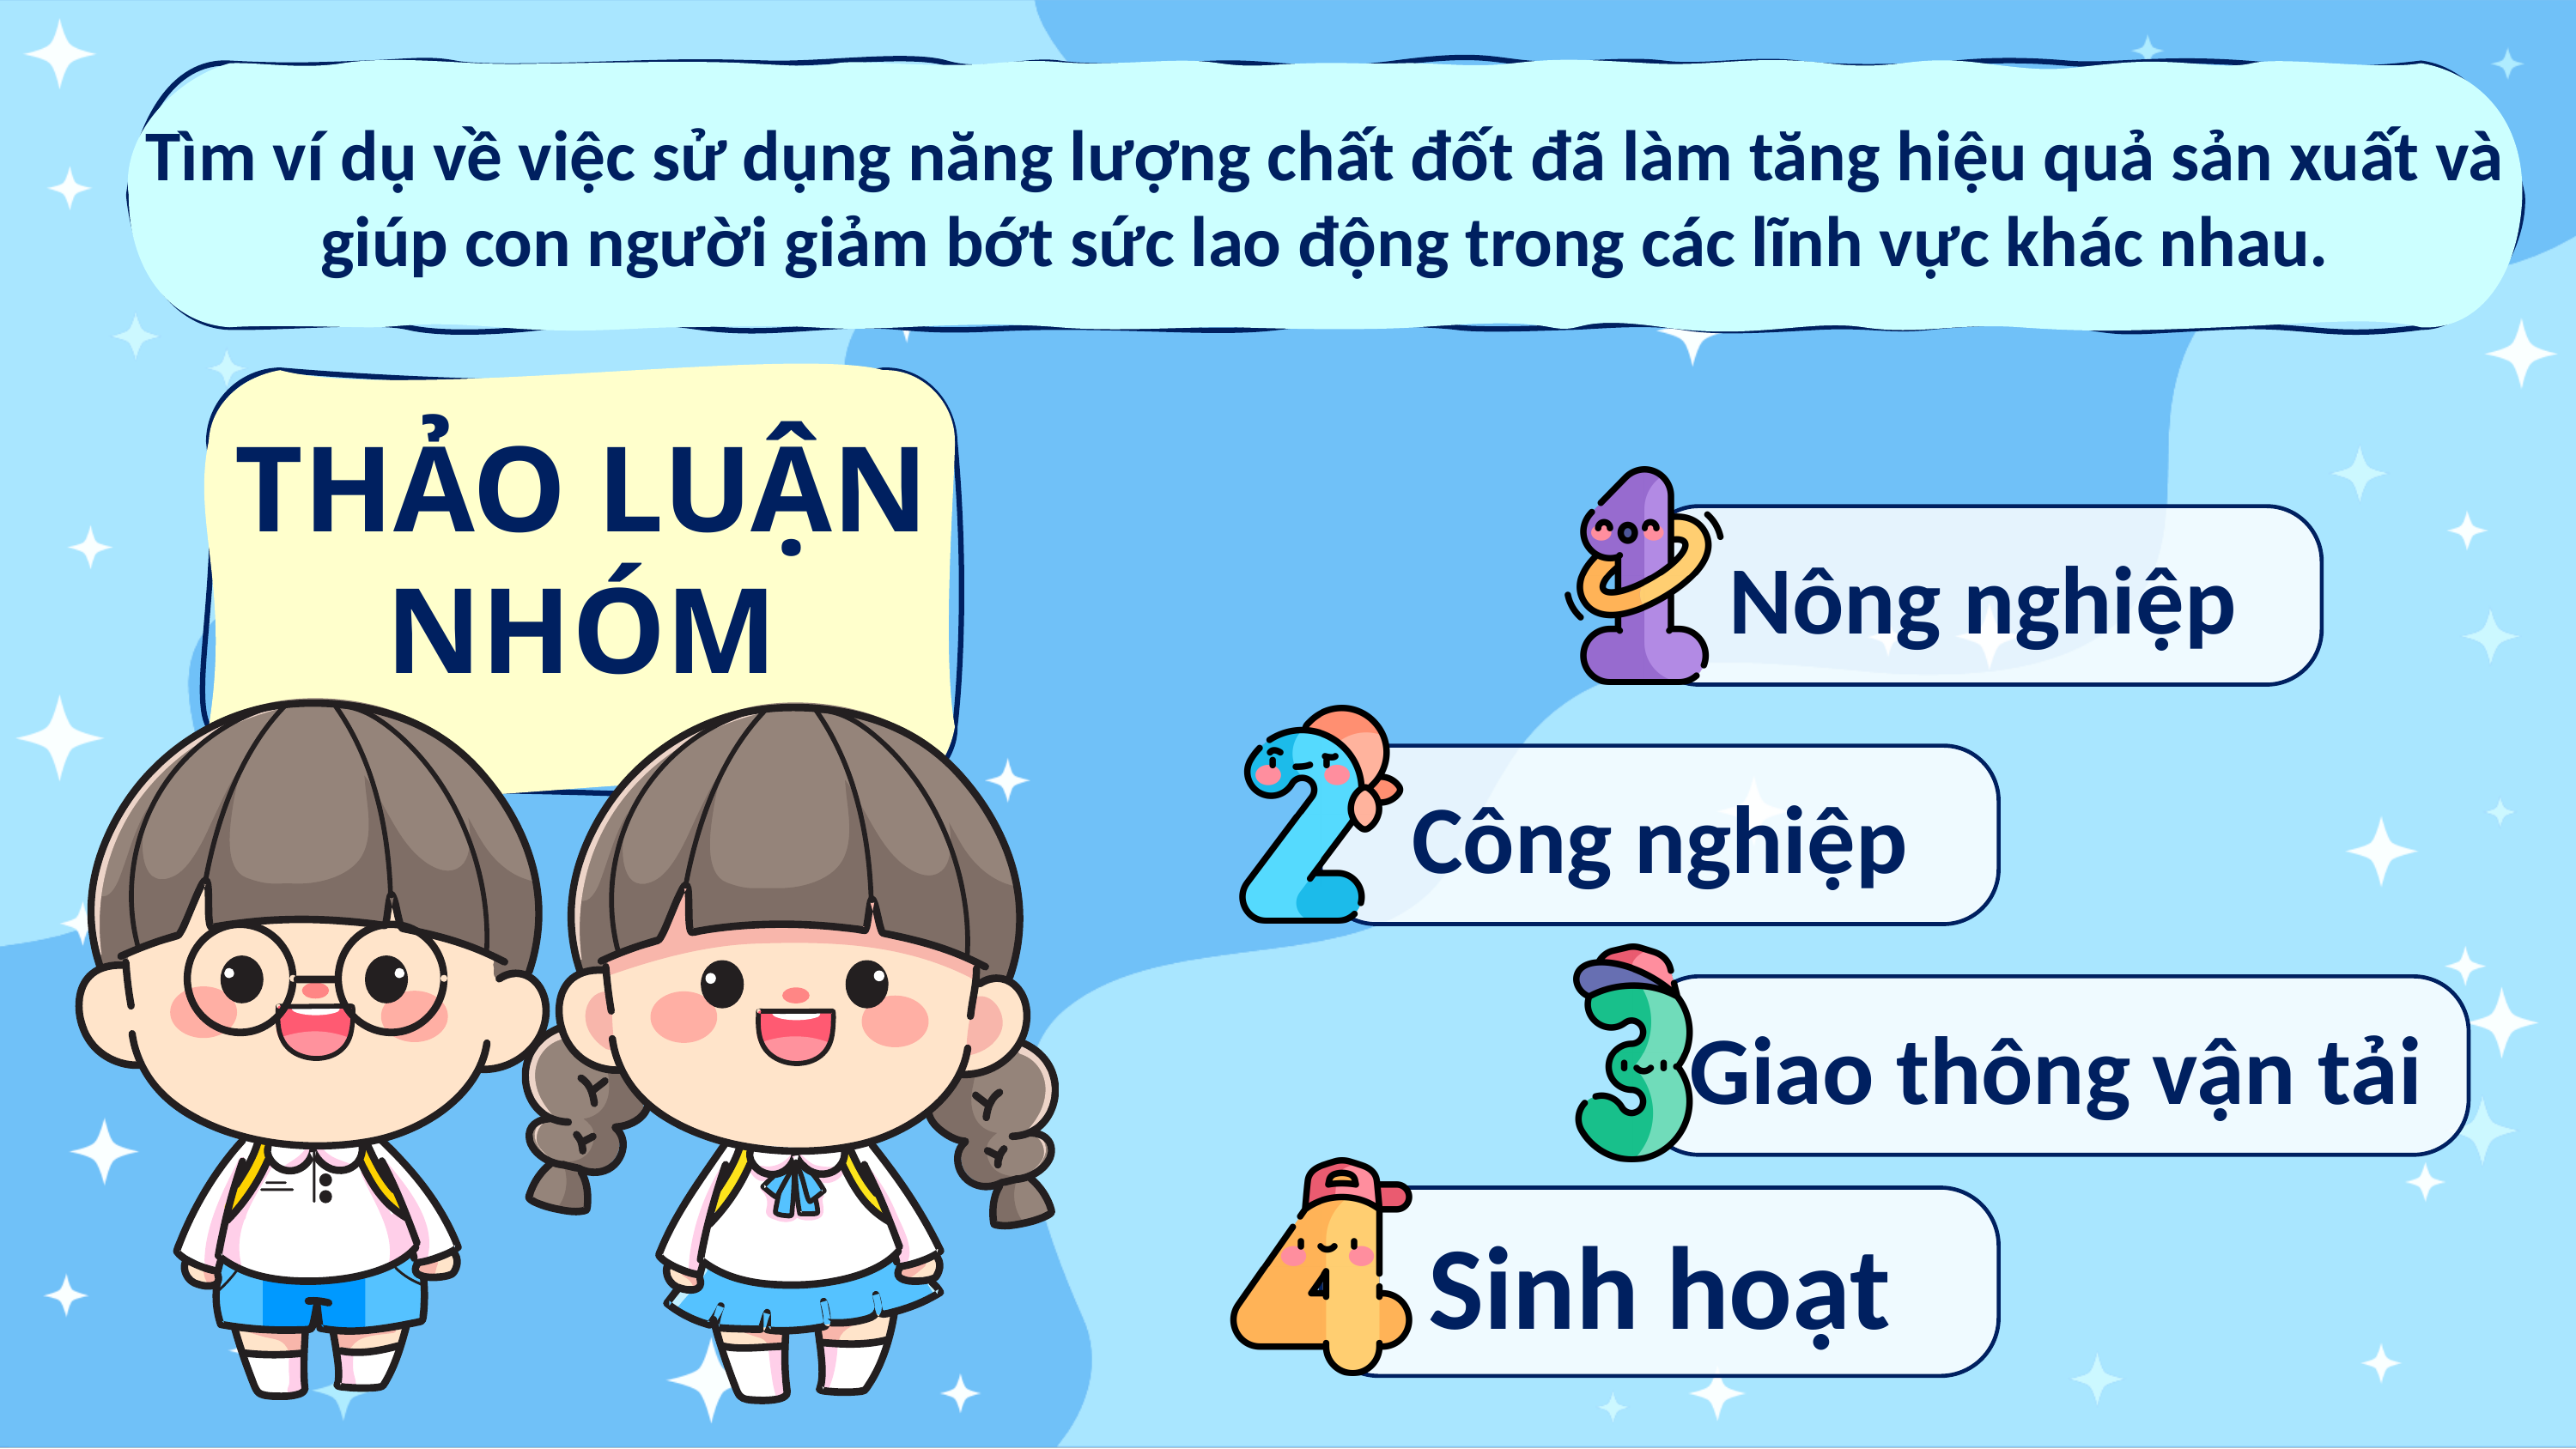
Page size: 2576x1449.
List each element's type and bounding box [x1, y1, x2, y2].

text_box [75, 370, 1059, 1404]
text_box [1534, 466, 2322, 685]
text_box [1212, 1157, 1999, 1376]
text_box [1523, 943, 2469, 1162]
picture [0, 0, 2576, 1449]
text_box [1212, 705, 1999, 925]
